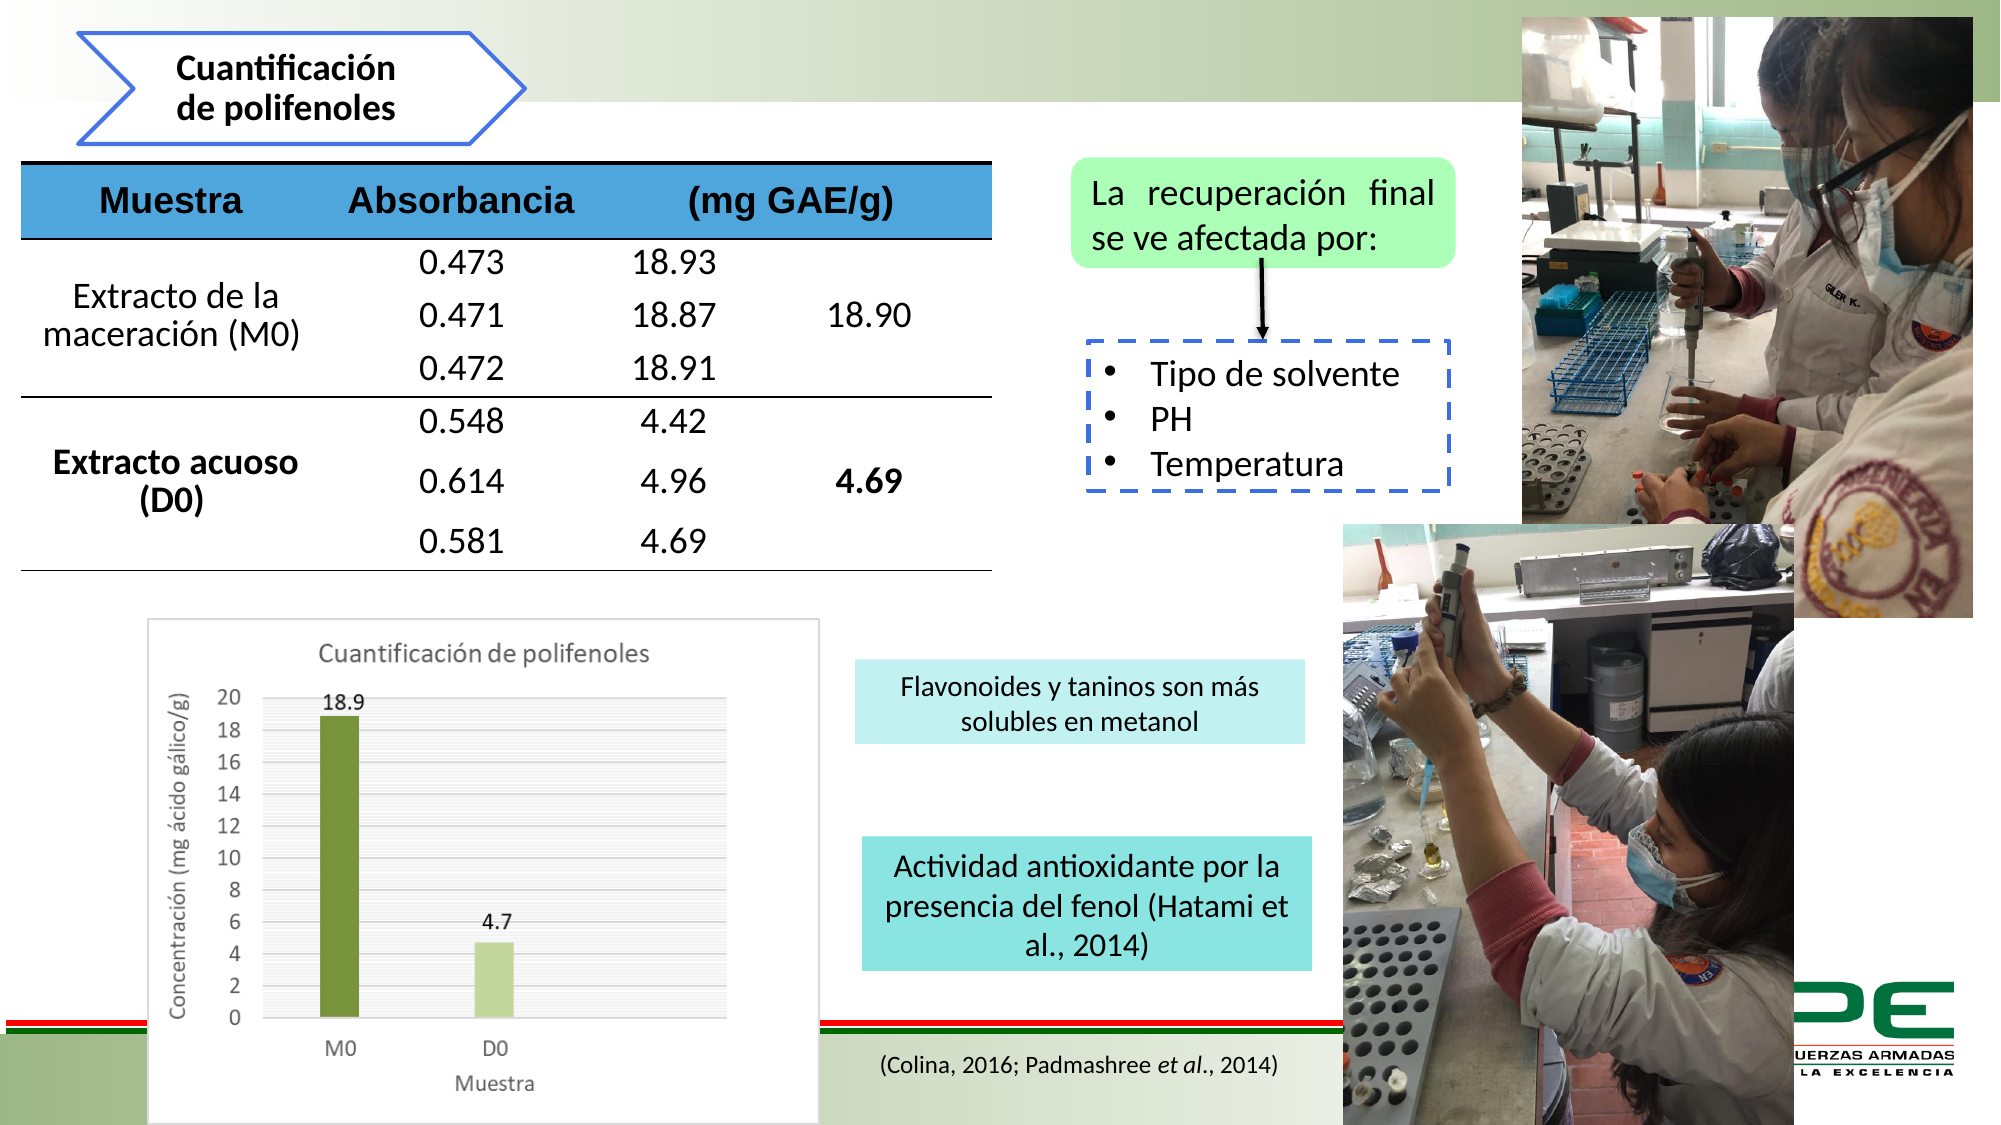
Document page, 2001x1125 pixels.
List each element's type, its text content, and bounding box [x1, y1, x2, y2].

table_cell 4.42 [601, 398, 755, 450]
picture [147, 617, 820, 1125]
table_cell Extracto de la maceración (M0) [21, 240, 331, 396]
table_cell 18.93 [601, 240, 755, 292]
table_cell 0.614 [331, 450, 601, 518]
table_header Muestra [21, 165, 331, 238]
table_cell 0.472 [331, 345, 601, 396]
table_cell 0.471 [331, 292, 601, 345]
text_box Flavonoides y taninos son más solubles en metanol [855, 659, 1306, 745]
table_cell 4.69 [755, 398, 992, 570]
table_cell 18.90 [755, 240, 992, 396]
text_box Tipo de solvente PH Temperatura [1088, 340, 1449, 491]
table_cell 0.581 [331, 518, 601, 570]
table_cell 4.69 [601, 518, 755, 570]
table_cell 18.91 [601, 345, 755, 396]
table_header Absorbancia [331, 165, 601, 238]
text_box (Colina, 2016; Padmashree et al., 2014) [864, 1041, 1315, 1087]
text_box La recuperación final se ve afectada por: [1068, 155, 1458, 271]
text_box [77, 32, 526, 145]
table_cell Extracto acuoso (D0) [21, 398, 331, 570]
table_header (mg GAE/g) [601, 165, 992, 238]
picture [1343, 16, 1973, 1125]
table_cell 18.87 [601, 292, 755, 345]
text_box Actividad antioxidante por la presencia del fenol (Hatami et al., 2014) [862, 836, 1313, 971]
table_cell 4.96 [601, 450, 755, 518]
table_cell 0.473 [331, 240, 601, 292]
table_cell 0.548 [331, 398, 601, 450]
